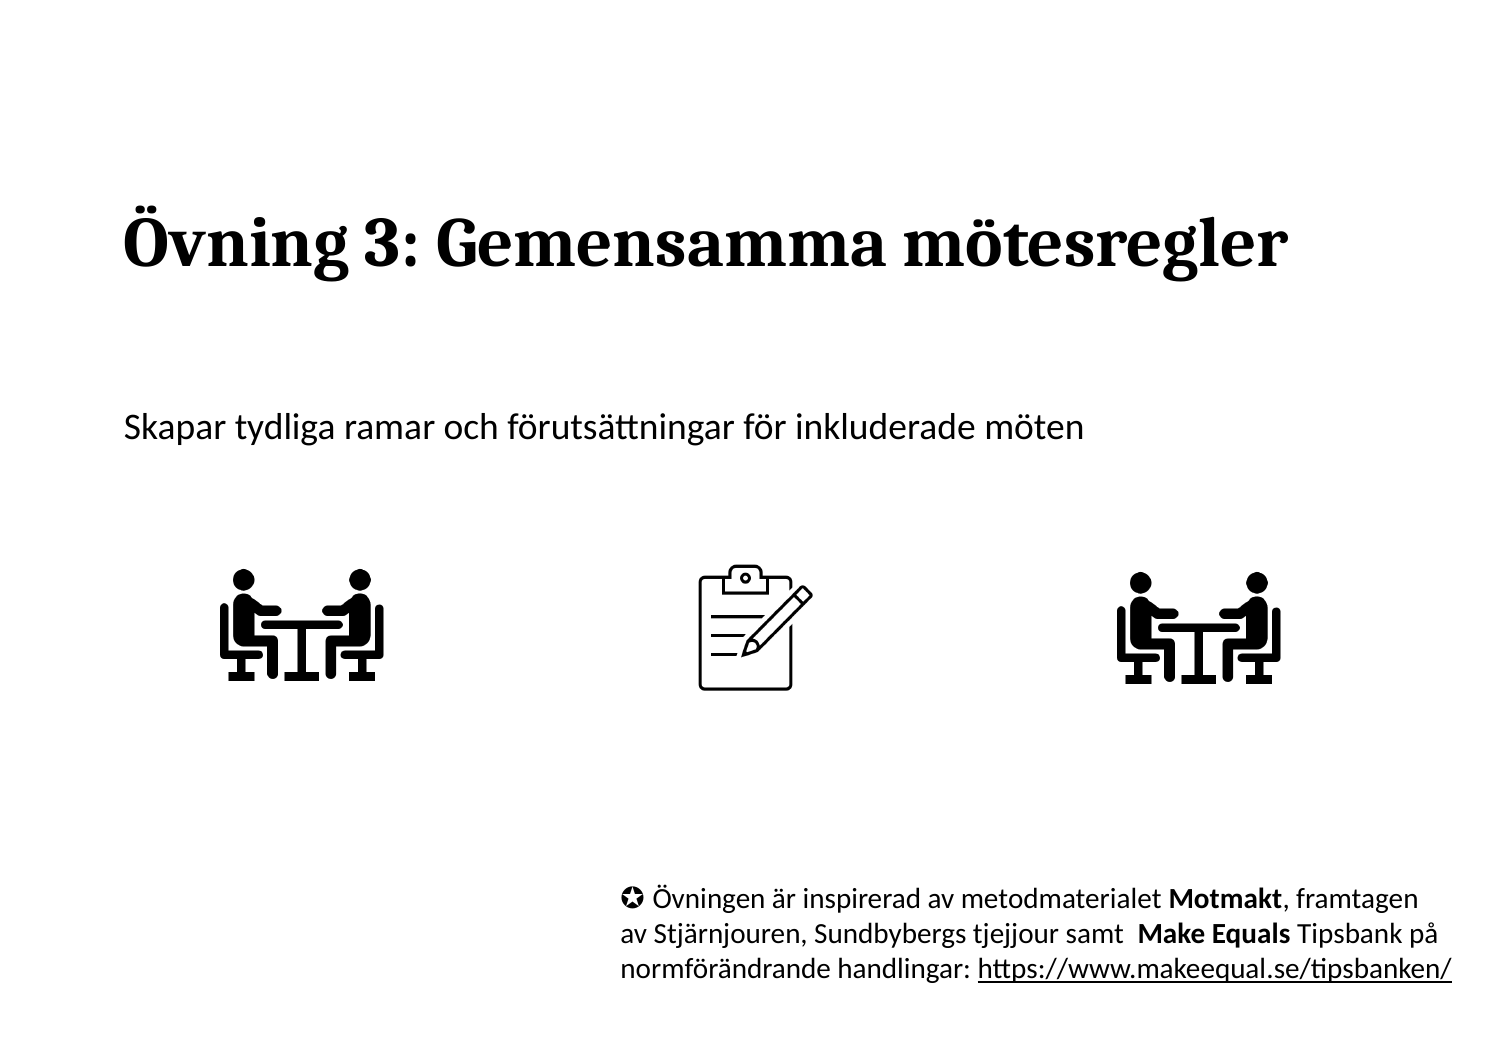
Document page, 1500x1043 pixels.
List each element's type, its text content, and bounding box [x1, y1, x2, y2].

text_box ✪ Övningen är inspirerad av metodmaterialet Motmakt, framtagen av Stjärnjouren, Sundbybergs tjejjour samt Make Equals Tipsbank på normförändrande handlingar: https://www.makeequal.se/tipsbanken/ [605, 872, 1471, 1037]
title Övning 3: Gemensamma mötesregler [123, 125, 1376, 361]
picture [674, 552, 825, 703]
picture [1095, 524, 1302, 731]
picture [198, 521, 405, 728]
list Skapar tydliga ramar och förutsättningar för inkluderade möten [123, 402, 1376, 477]
